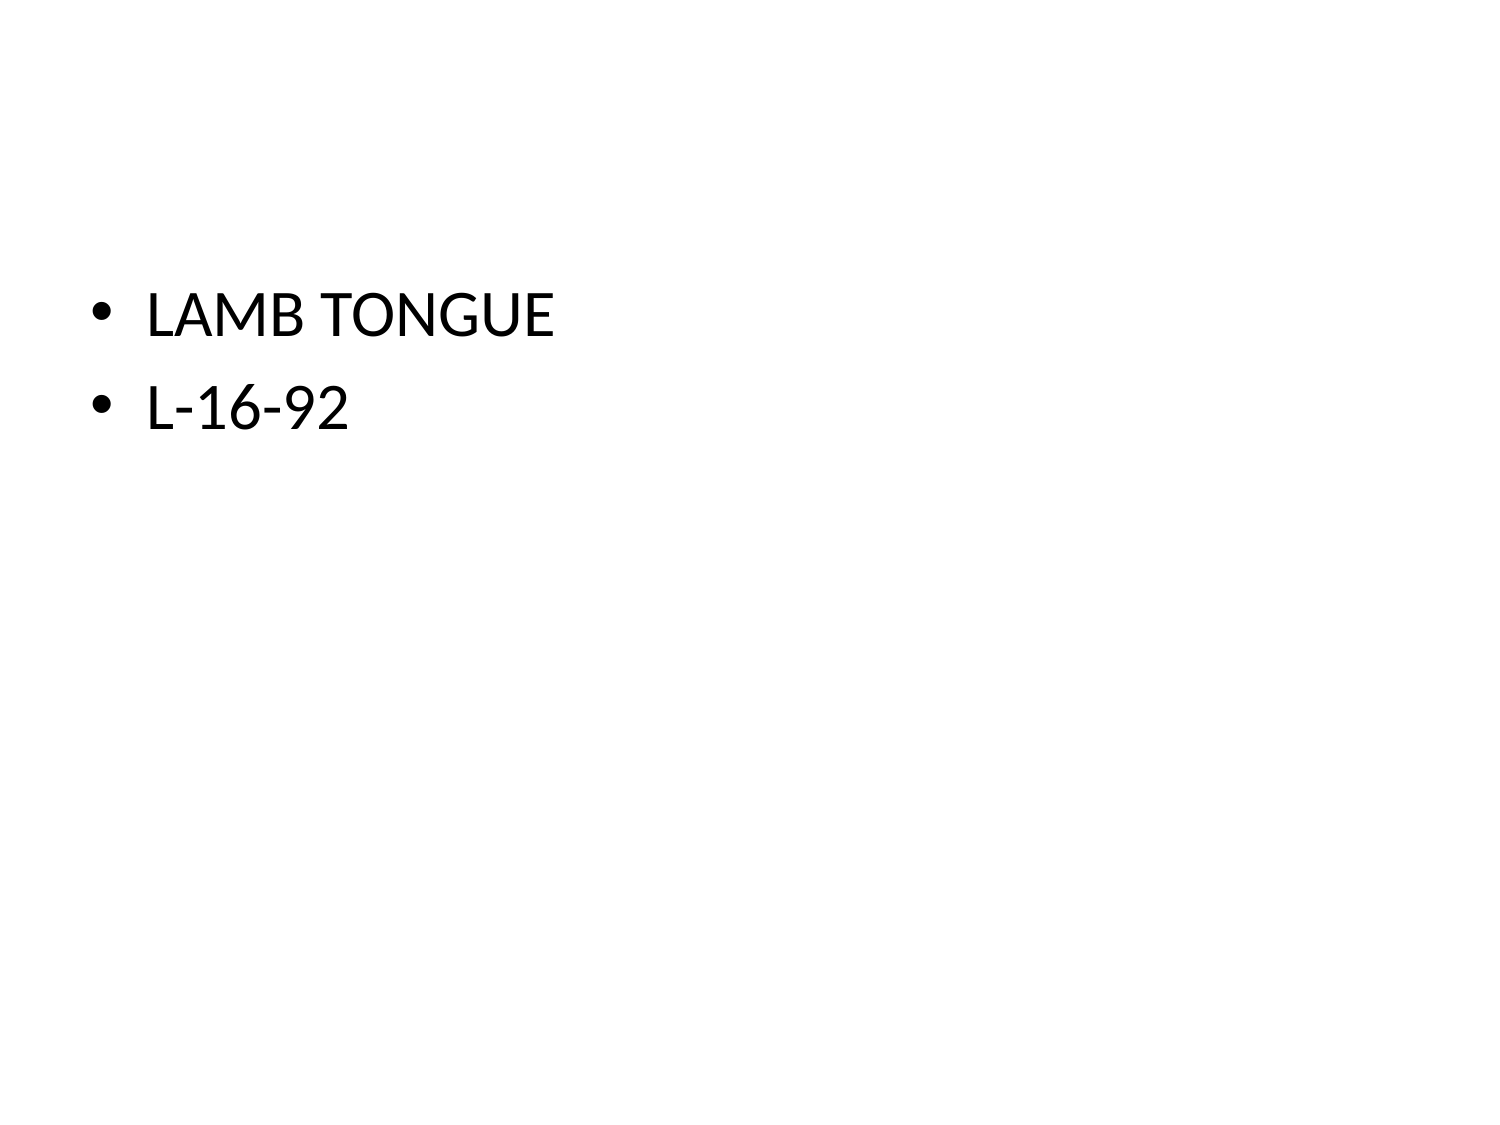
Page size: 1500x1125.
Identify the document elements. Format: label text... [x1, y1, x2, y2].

list LAMB TONGUE L-16-92 [75, 262, 1425, 1005]
